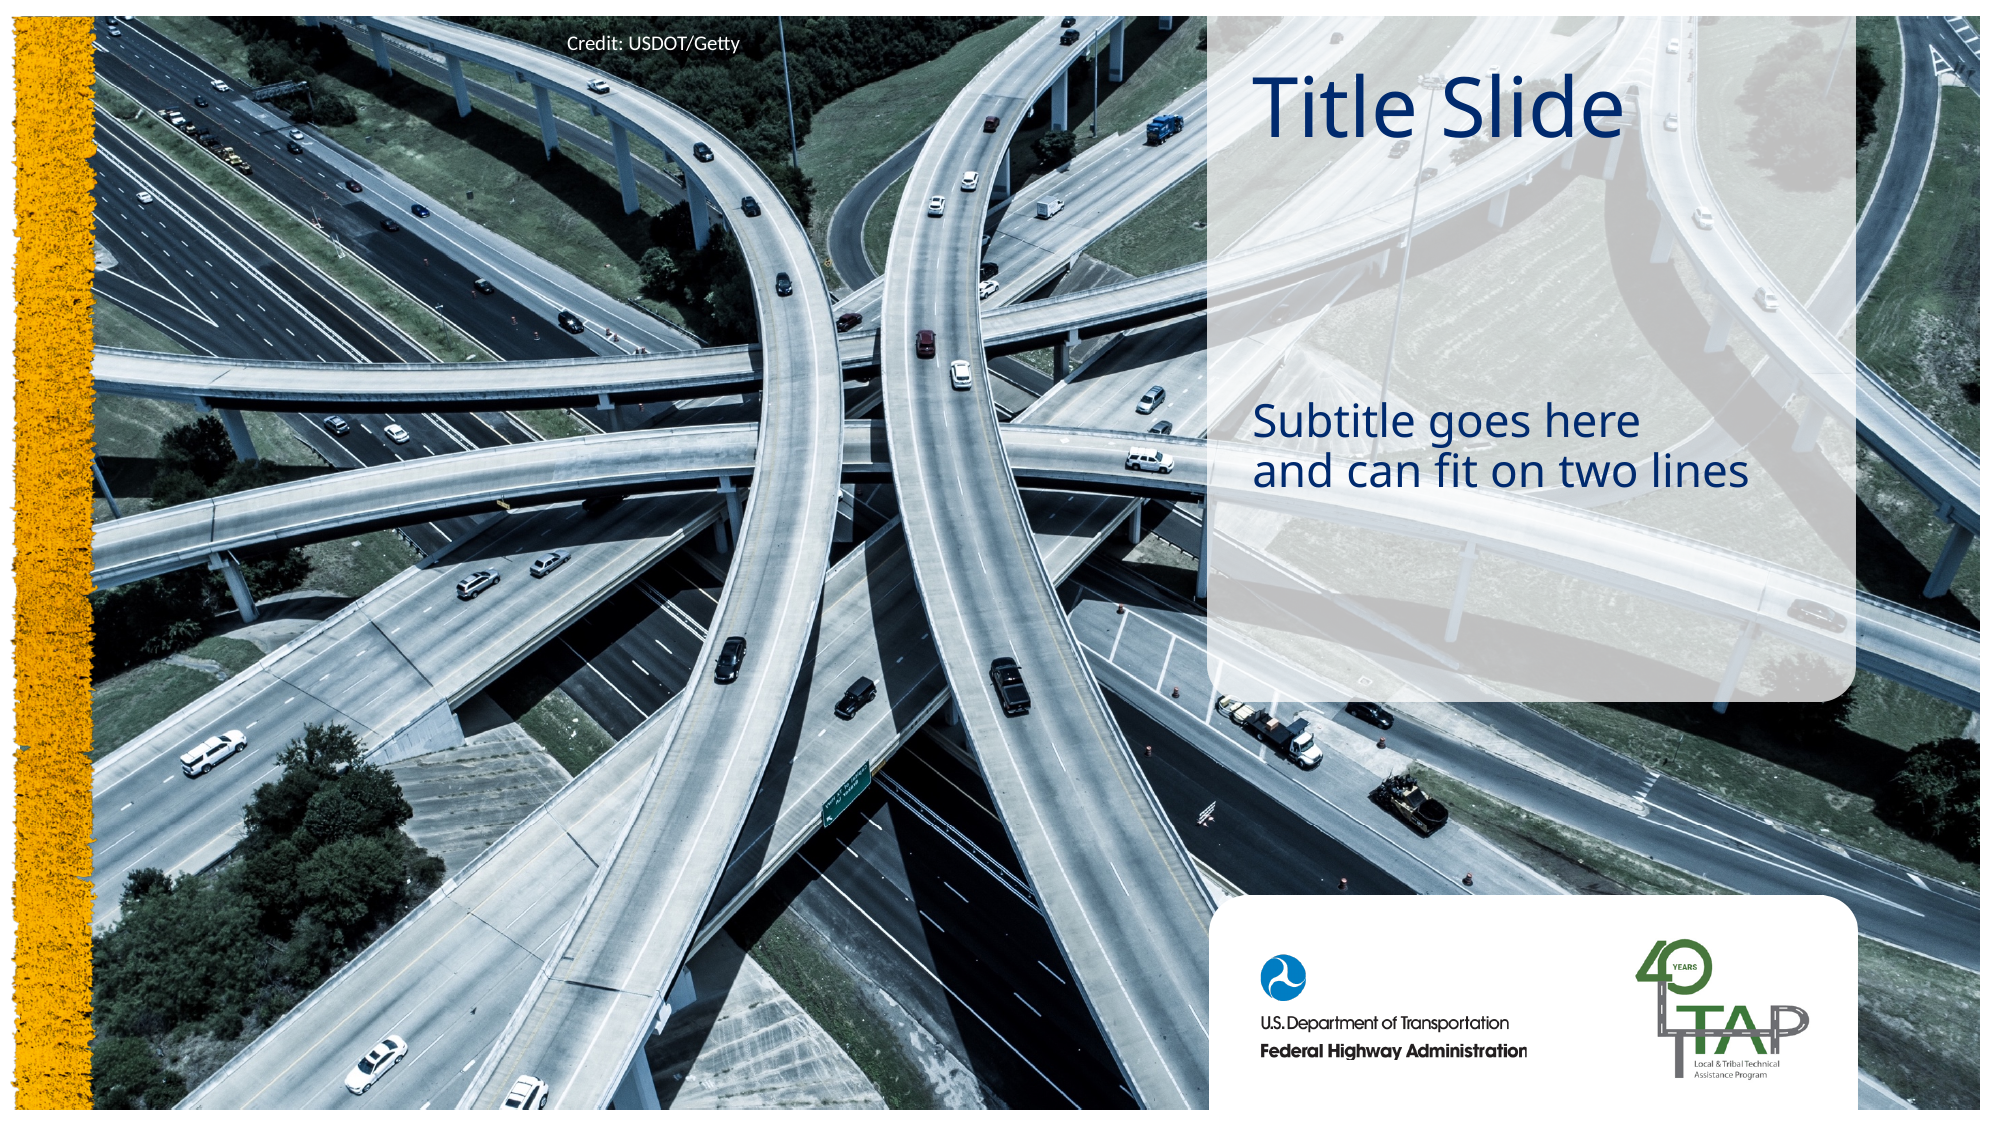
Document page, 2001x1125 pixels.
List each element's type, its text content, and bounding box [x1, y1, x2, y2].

picture [1, 16, 1980, 1110]
title Title Slide [1237, 58, 1823, 390]
subtitle Subtitle goes here and can fit on two lines [1237, 390, 1823, 514]
